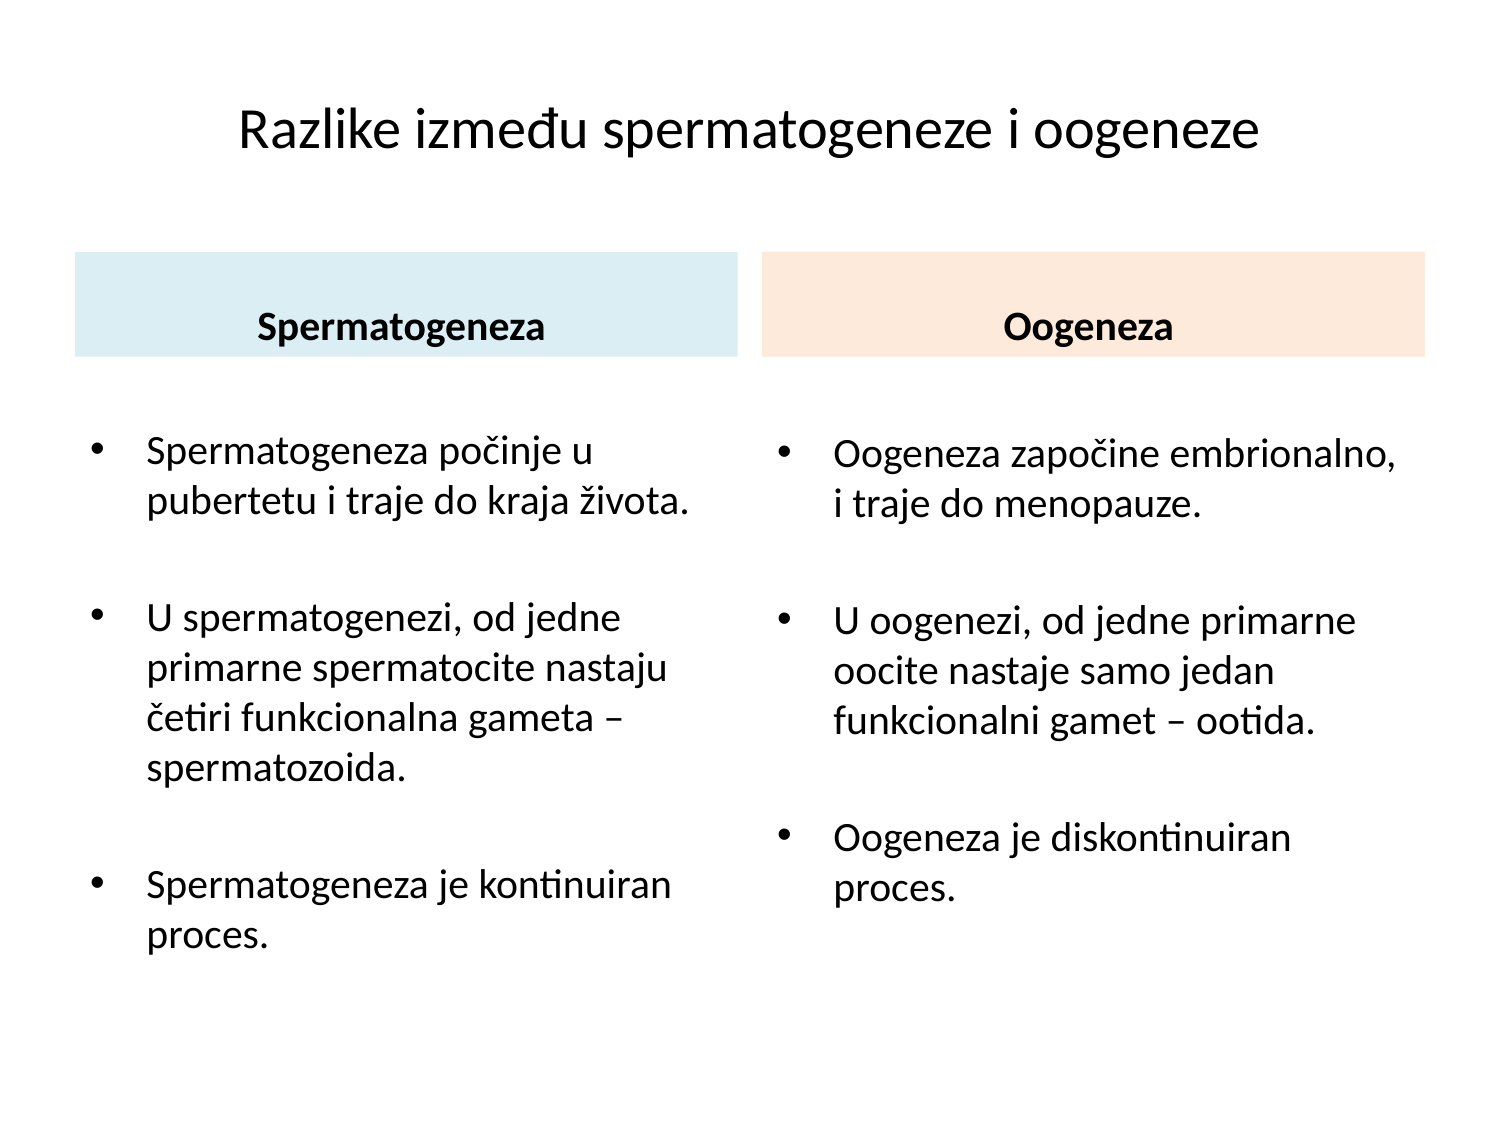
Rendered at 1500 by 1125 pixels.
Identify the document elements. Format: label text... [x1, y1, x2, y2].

list Spermatogeneza [75, 251, 738, 356]
title Razlike između spermatogeneze i oogeneze [75, 0, 1425, 184]
list Spermatogeneza počinje u pubertetu i traje do kraja života. U spermatogenezi, od jedne primarne spermatocite nastaju četiri funkcionalna gameta – spermatozoida. Spermatogeneza je kontinuiran proces. [75, 356, 738, 1005]
list Oogeneza [761, 251, 1425, 357]
list Oogeneza započine embrionalno, i traje do menopauze. U oogenezi, od jedne primarne oocite nastaje samo jedan funkcionalni gamet – ootida. Oogeneza je diskontinuiran proces. [761, 359, 1425, 1009]
